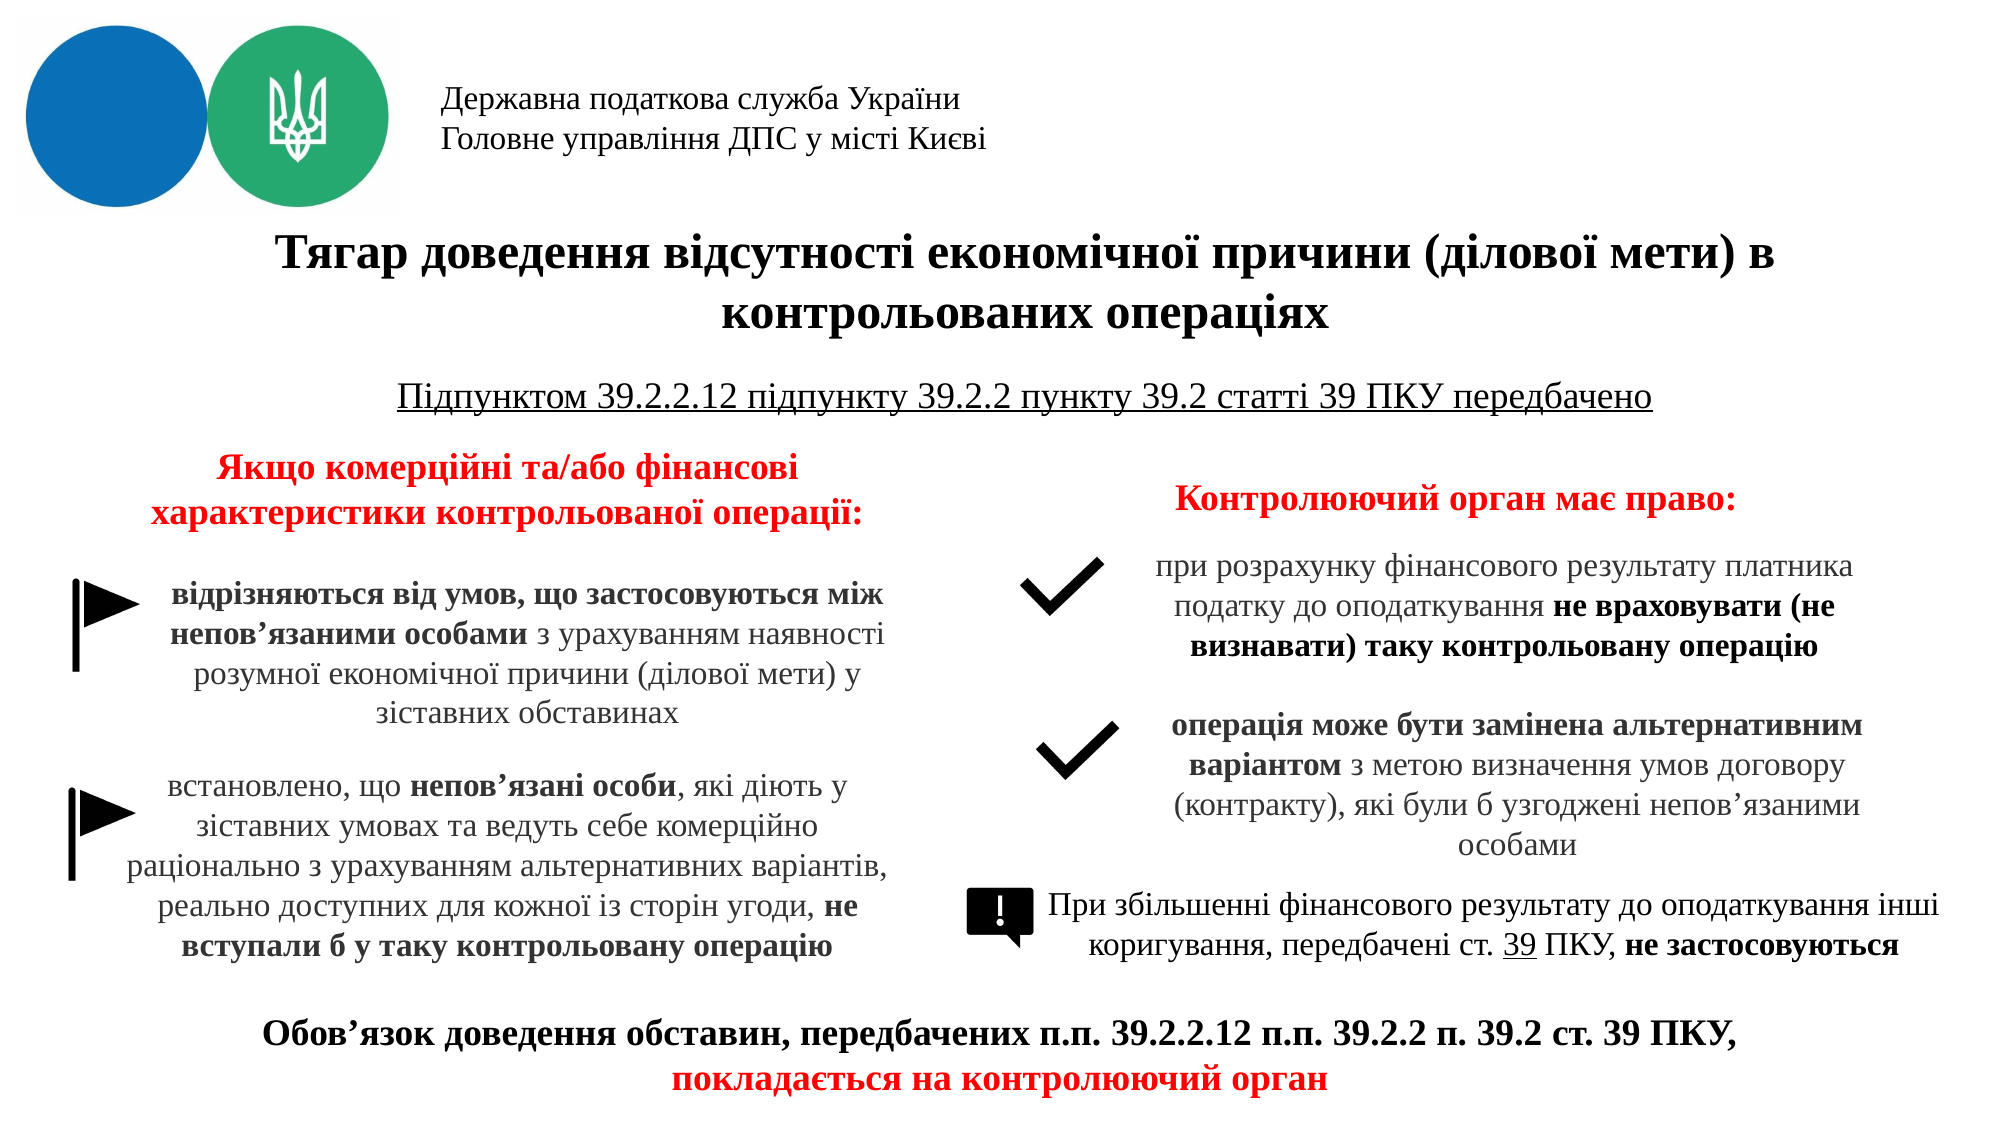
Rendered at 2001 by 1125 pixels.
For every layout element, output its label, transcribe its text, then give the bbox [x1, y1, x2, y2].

text_box відрізняються від умов, що застосовуються між непов’язаними особами з урахуванням наявності розумної економічної причини (ділової мети) у зіставних обставинах [120, 563, 935, 738]
text_box операція може бути замінена альтернативним варіантом з метою визначення умов договору (контракту), які були б узгоджені непов’язаними особами [1110, 694, 1925, 869]
picture [49, 569, 161, 682]
text_box Тягар доведення відсутності економічної причини (ділової мети) в контрольованих операціях [105, 211, 1946, 347]
text_box При збільшенні фінансового результату до оподаткування інші коригування, передбачені ст. 39 ПКУ, не застосовуються [999, 875, 1989, 970]
text_box Державна податкова служба України Головне управління ДПС у місті Києві [426, 68, 1106, 164]
text_box Підпунктом 39.2.2.12 підпункту 39.2.2 пункту 39.2 статті 39 ПКУ передбачено [382, 363, 1794, 423]
text_box при розрахунку фінансового результату платника податку до оподаткування не враховувати (не визнавати) таку контрольовану операцію [1105, 536, 1905, 671]
picture [1033, 706, 1122, 794]
picture [1017, 541, 1106, 630]
text_box Контролюючий орган має право: [1034, 465, 1888, 526]
picture [44, 777, 157, 890]
picture [952, 870, 1048, 966]
text_box Якщо комерційні та/або фінансові характеристики контрольованої операції: [81, 434, 935, 540]
text_box встановлено, що непов’язані особи, які діють у зіставних умовах та ведуть себе комерційно раціонально з урахуванням альтернативних варіантів, реально доступних для кожної із сторін угоди, не вступали б у таку контрольовану операцію [100, 756, 915, 971]
picture [11, 17, 403, 216]
text_box Обов’язок доведення обставин, передбачених п.п. 39.2.2.12 п.п. 39.2.2 п. 39.2 ст. 39 ПКУ, покладається на контролюючий орган [140, 1000, 1860, 1106]
